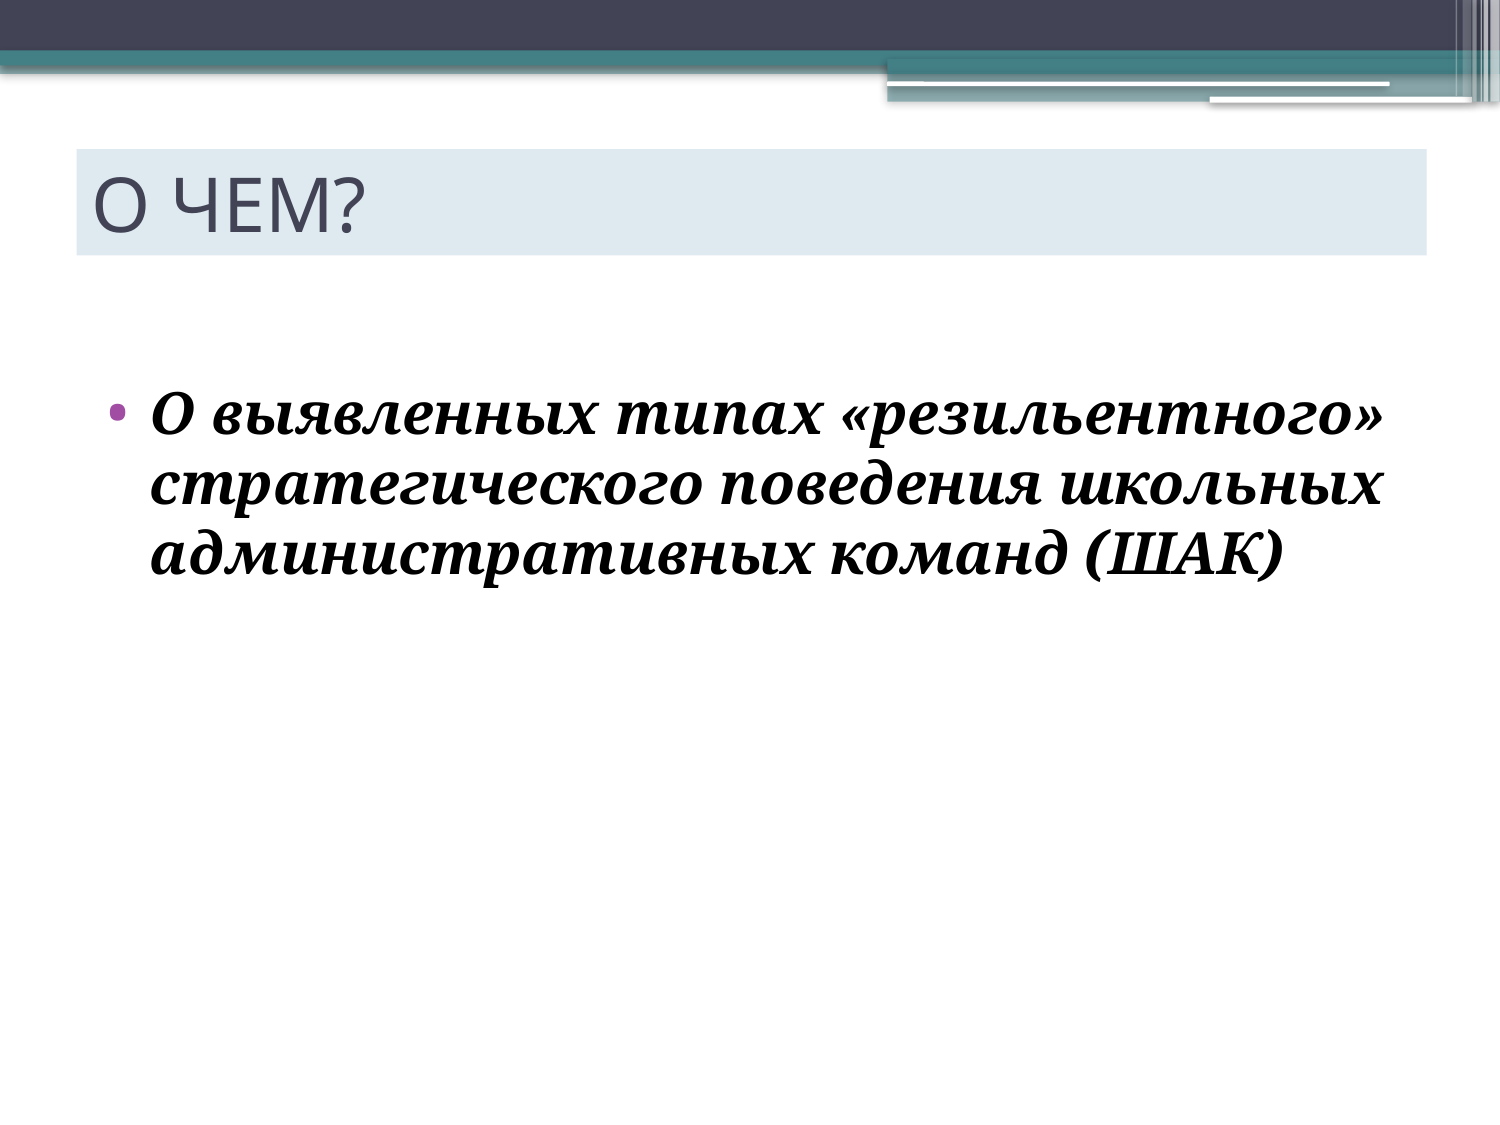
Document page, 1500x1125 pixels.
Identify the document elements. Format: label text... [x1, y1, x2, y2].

list О выявленных типах «резильентного» стратегического поведения школьных административных команд (ШАК) [75, 368, 1425, 1079]
title О ЧЕМ? [76, 149, 1427, 256]
